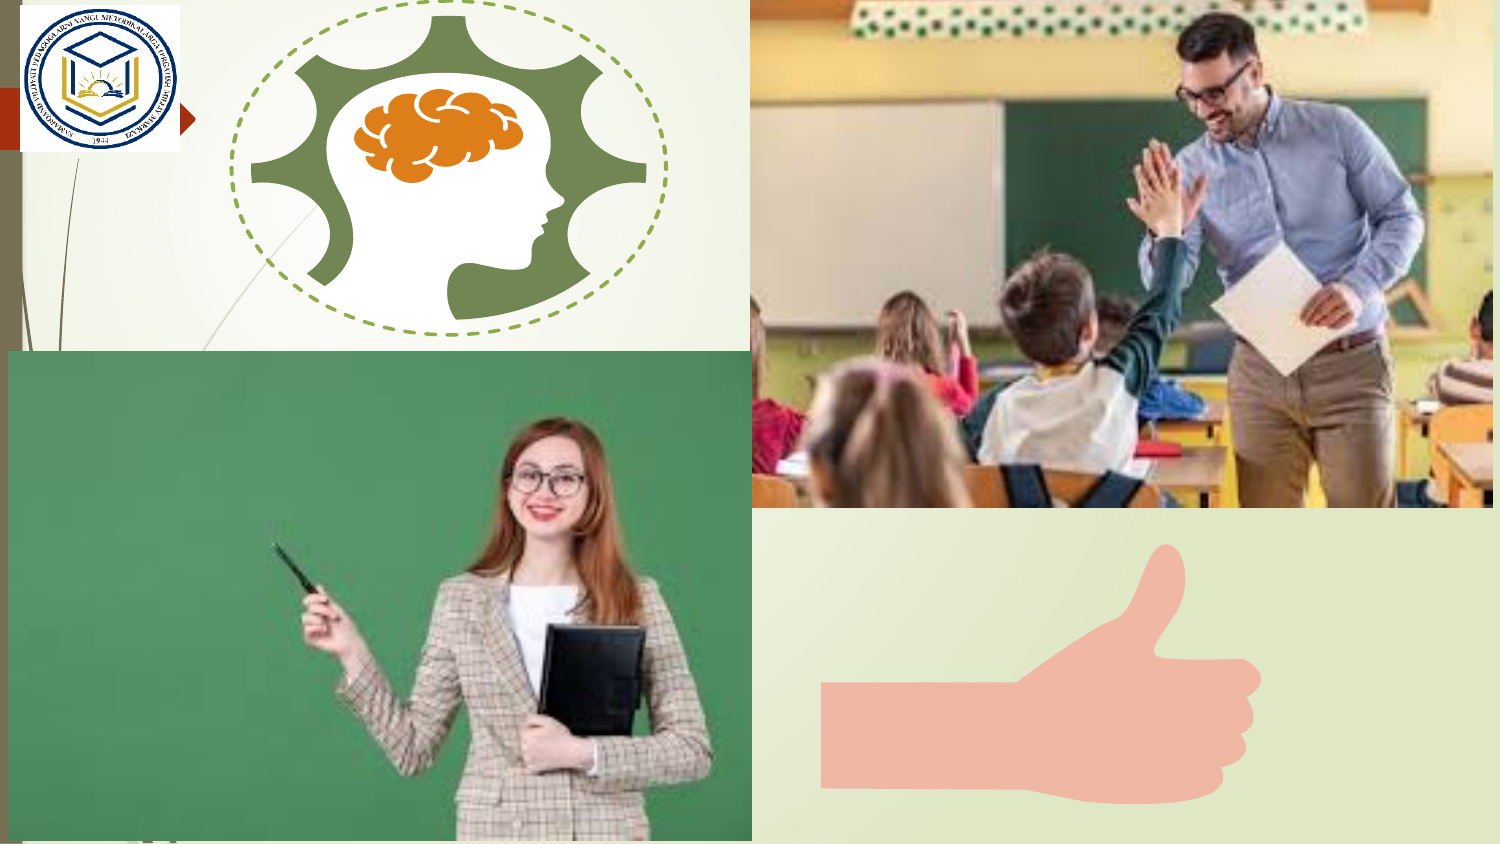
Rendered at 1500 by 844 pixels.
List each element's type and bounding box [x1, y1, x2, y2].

picture [20, 5, 181, 152]
text_box [820, 544, 1262, 805]
text_box [229, 0, 668, 337]
picture [8, 0, 1494, 841]
